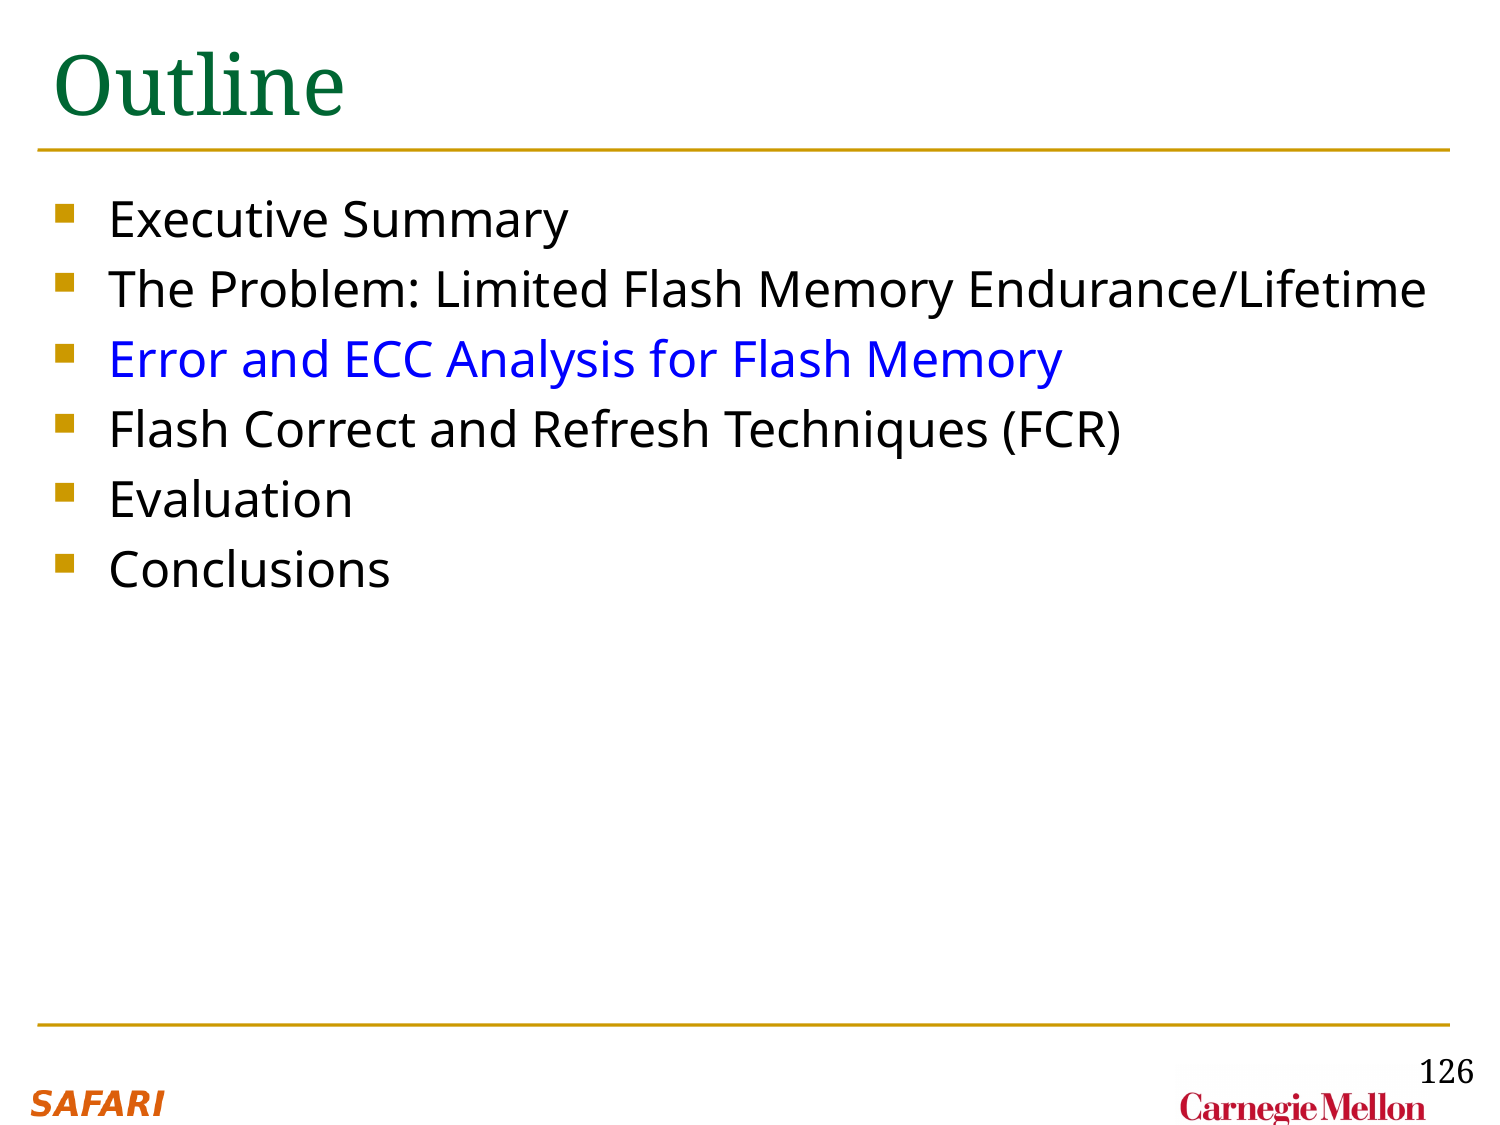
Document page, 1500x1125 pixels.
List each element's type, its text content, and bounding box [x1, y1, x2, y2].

picture [1175, 1104, 1430, 1125]
picture [29, 1083, 169, 1124]
slide_number 126 [1139, 1028, 1490, 1104]
list Executive Summary The Problem: Limited Flash Memory Endurance/Lifetime Error and ECC Analysis for Flash Memory Flash Correct and Refresh Techniques (FCR) Evaluation Conclusions [37, 179, 1450, 980]
title Outline [37, 24, 1450, 179]
